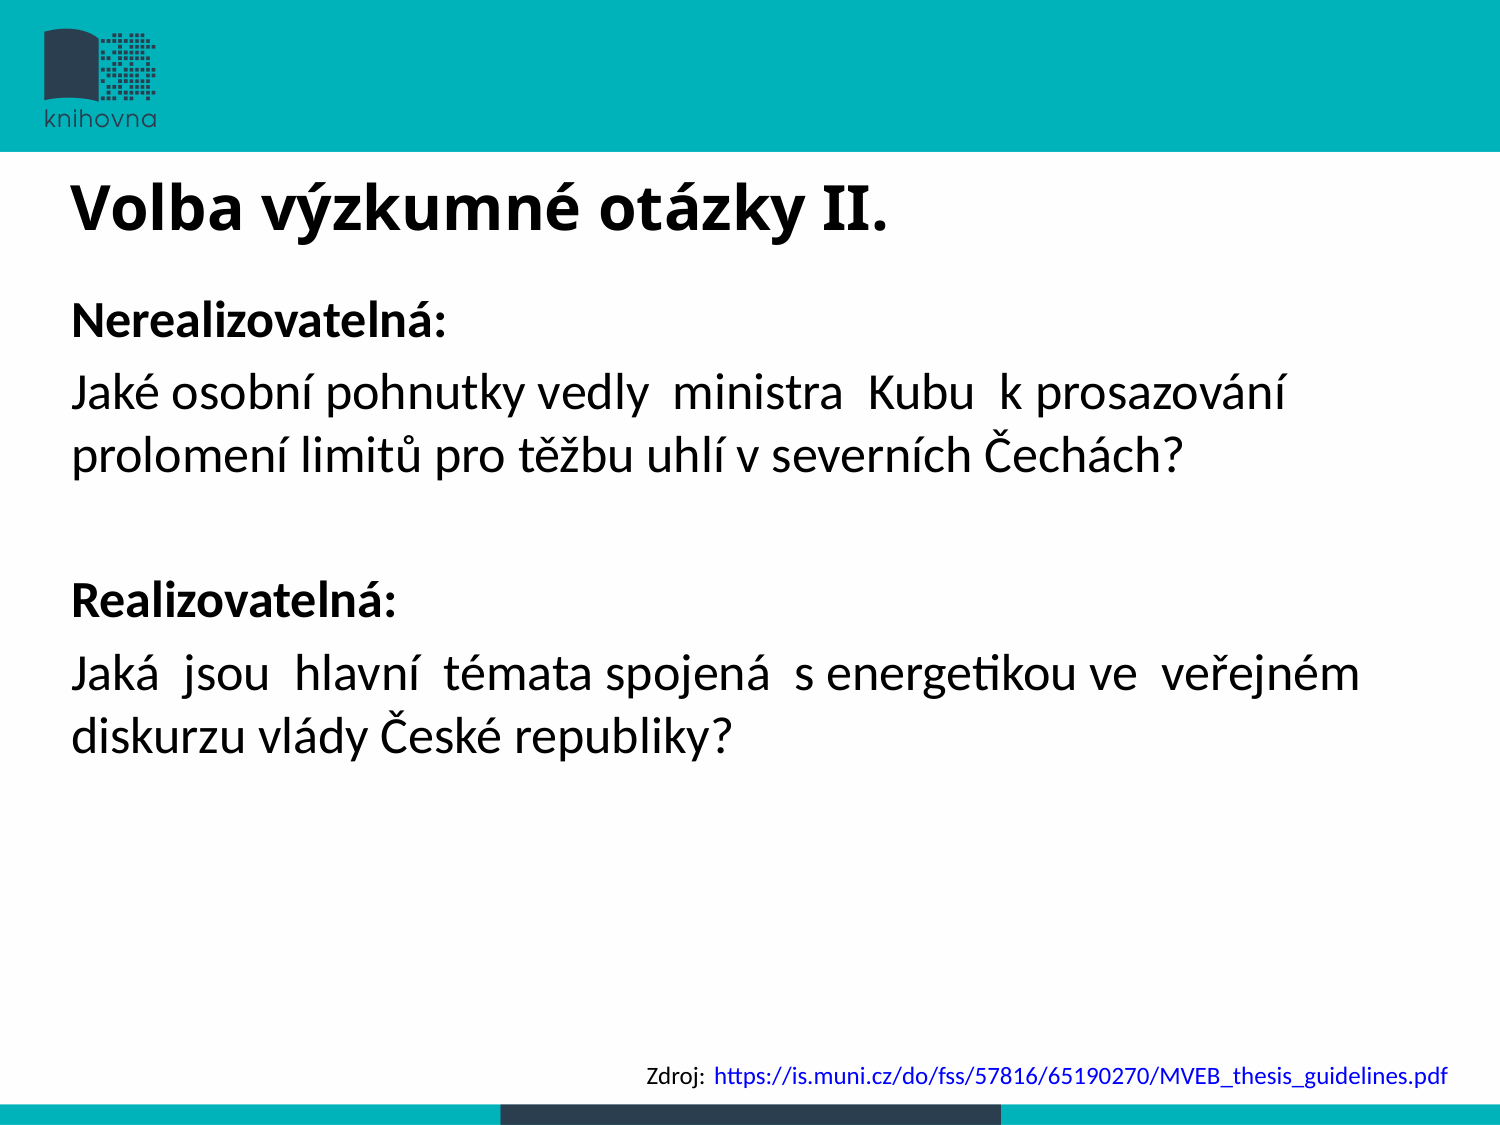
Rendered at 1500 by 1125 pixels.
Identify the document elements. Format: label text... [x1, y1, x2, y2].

text_box Volba výzkumné otázky II. [56, 160, 1406, 251]
text_box Zdroj: https://is.muni.cz/do/fss/57816/65190270/MVEB_thesis_guidelines.pdf [631, 1039, 1500, 1125]
picture [0, 0, 1500, 1125]
list Nerealizovatelná: Jaké osobní pohnutky vedly ministra Kubu k prosazování prolomení limitů pro těžbu uhlí v severních Čechách? Realizovatelná: Jaká jsou hlavní témata spojená s energetikou ve veřejném diskurzu vlády České republiky? [56, 137, 1500, 1093]
